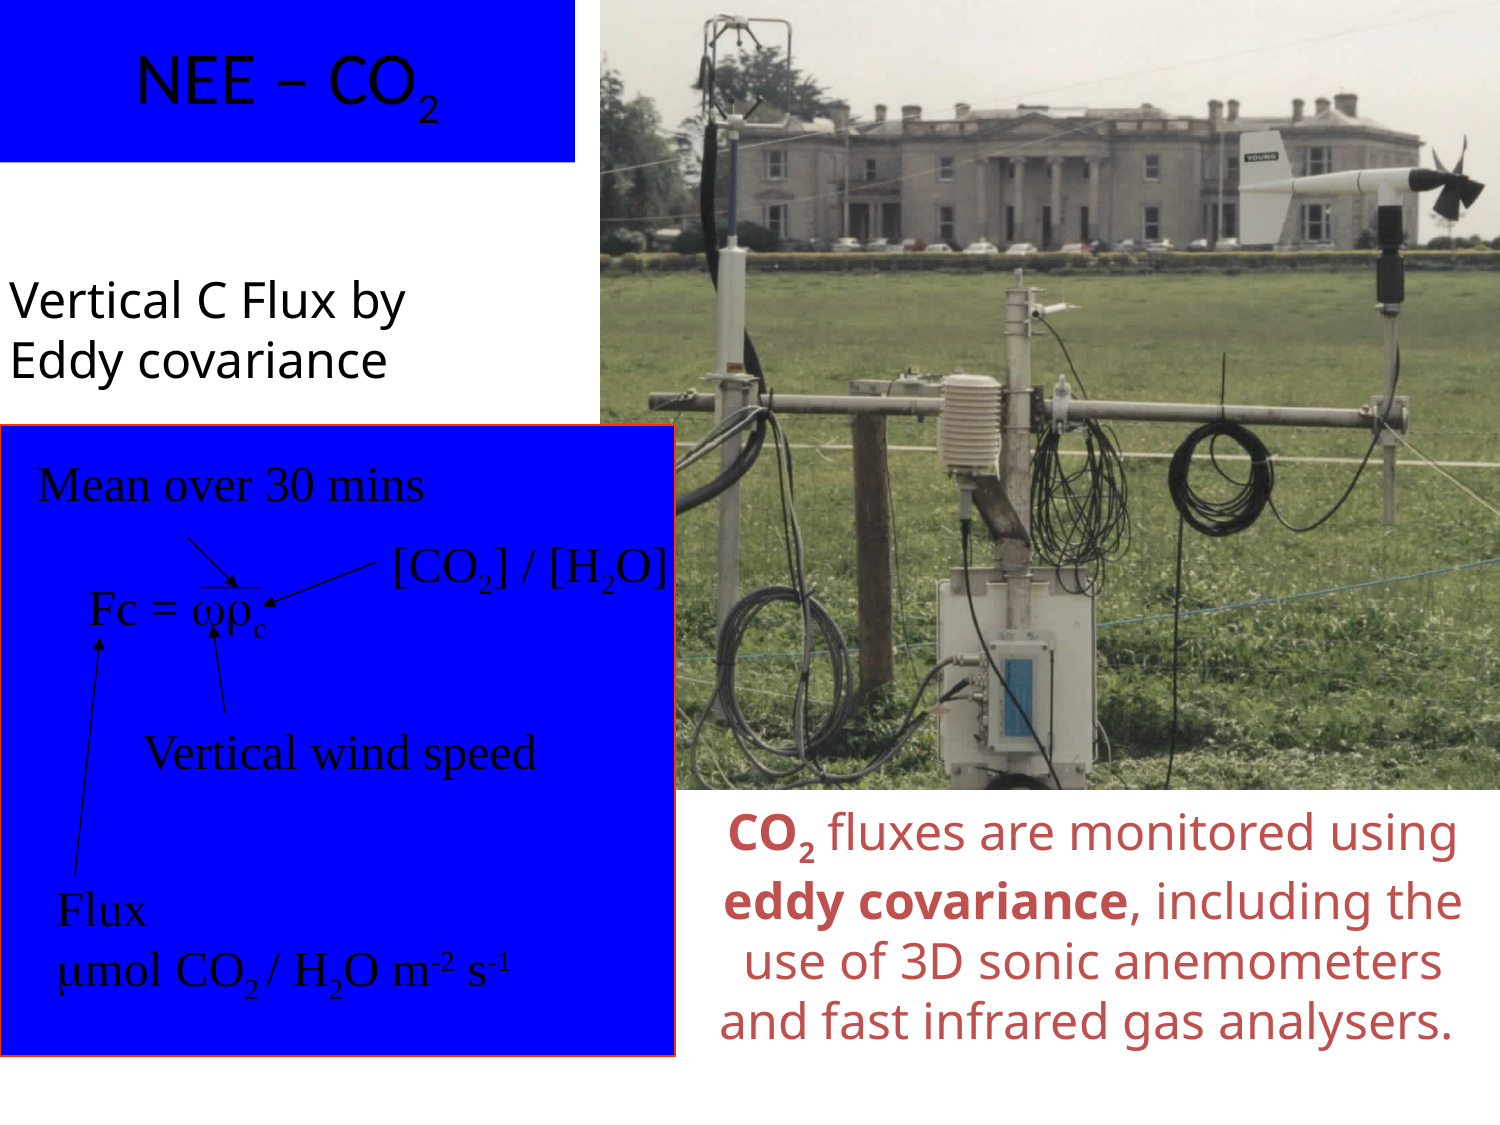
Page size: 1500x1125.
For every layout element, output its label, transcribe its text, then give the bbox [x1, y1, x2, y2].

text_box CO2 fluxes are monitored using eddy covariance, including the use of 3D sonic anemometers and fast infrared gas analysers. [690, 812, 1500, 1038]
text_box Vertical C Flux by Eddy covariance [0, 261, 434, 396]
title NEE – CO2 [0, 0, 575, 163]
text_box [0, 424, 687, 1057]
picture [599, 0, 1500, 790]
